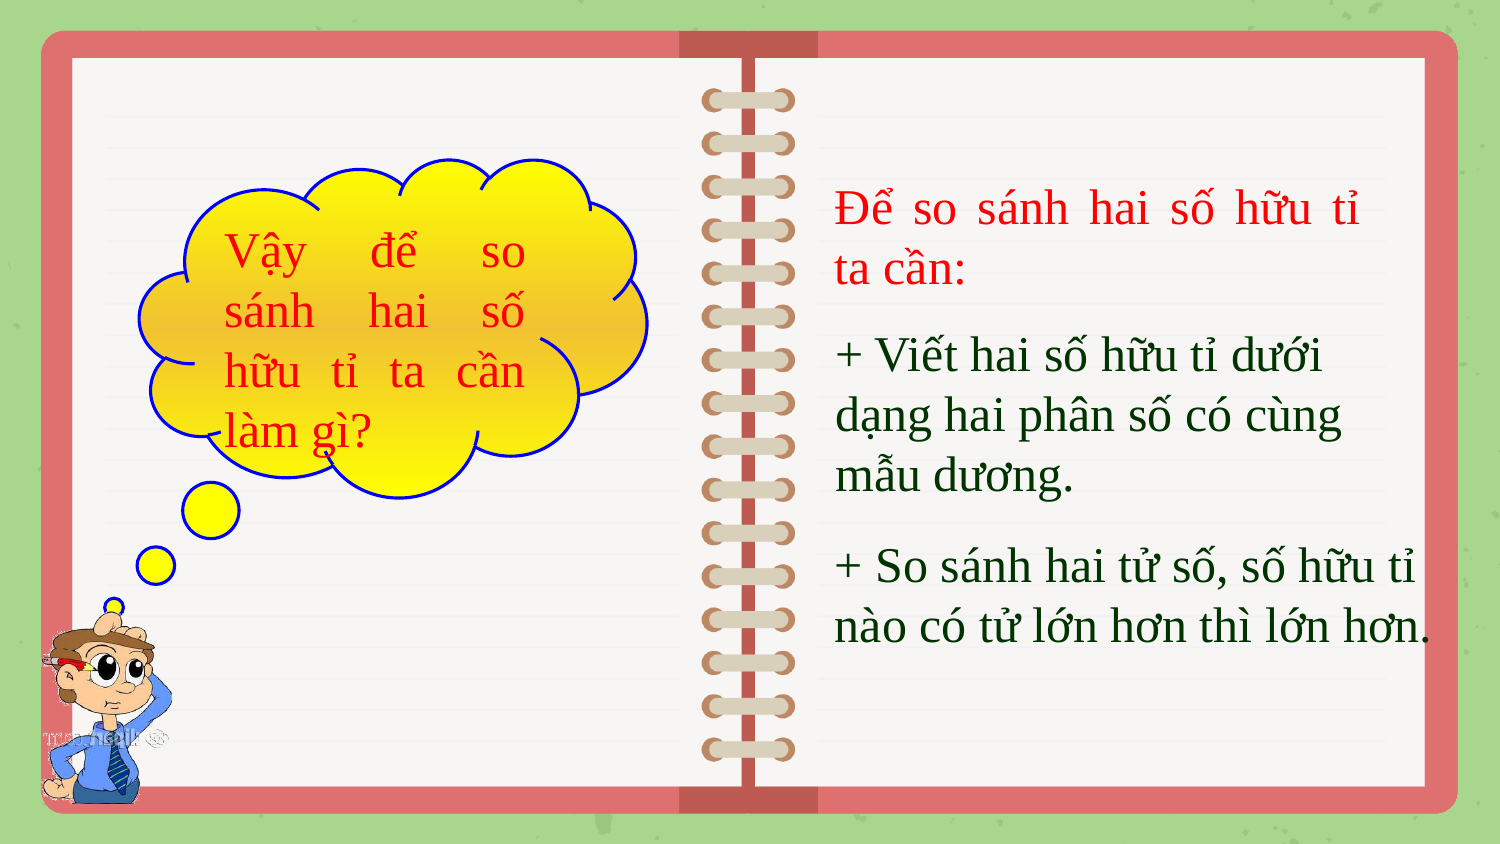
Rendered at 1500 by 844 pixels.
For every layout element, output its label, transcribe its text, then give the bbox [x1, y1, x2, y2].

picture [24, 30, 1458, 814]
text_box + Viết hai số hữu tỉ dưới dạng hai phân số có cùng mẫu dương. [820, 313, 1423, 569]
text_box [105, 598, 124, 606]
text_box Để so sánh hai số hữu tỉ ta cần: [820, 167, 1376, 303]
text_box + So sánh hai tử số, số hữu tỉ nào có tử lớn hơn thì lớn hơn. [820, 525, 1455, 720]
text_box Vậy để so sánh hai số hữu tỉ ta cần làm gì? [182, 482, 240, 539]
text_box Vậy để so sánh hai số hữu tỉ ta cần làm gì? [139, 159, 648, 499]
text_box Vậy để so sánh hai số hữu tỉ ta cần làm gì? [137, 546, 175, 585]
